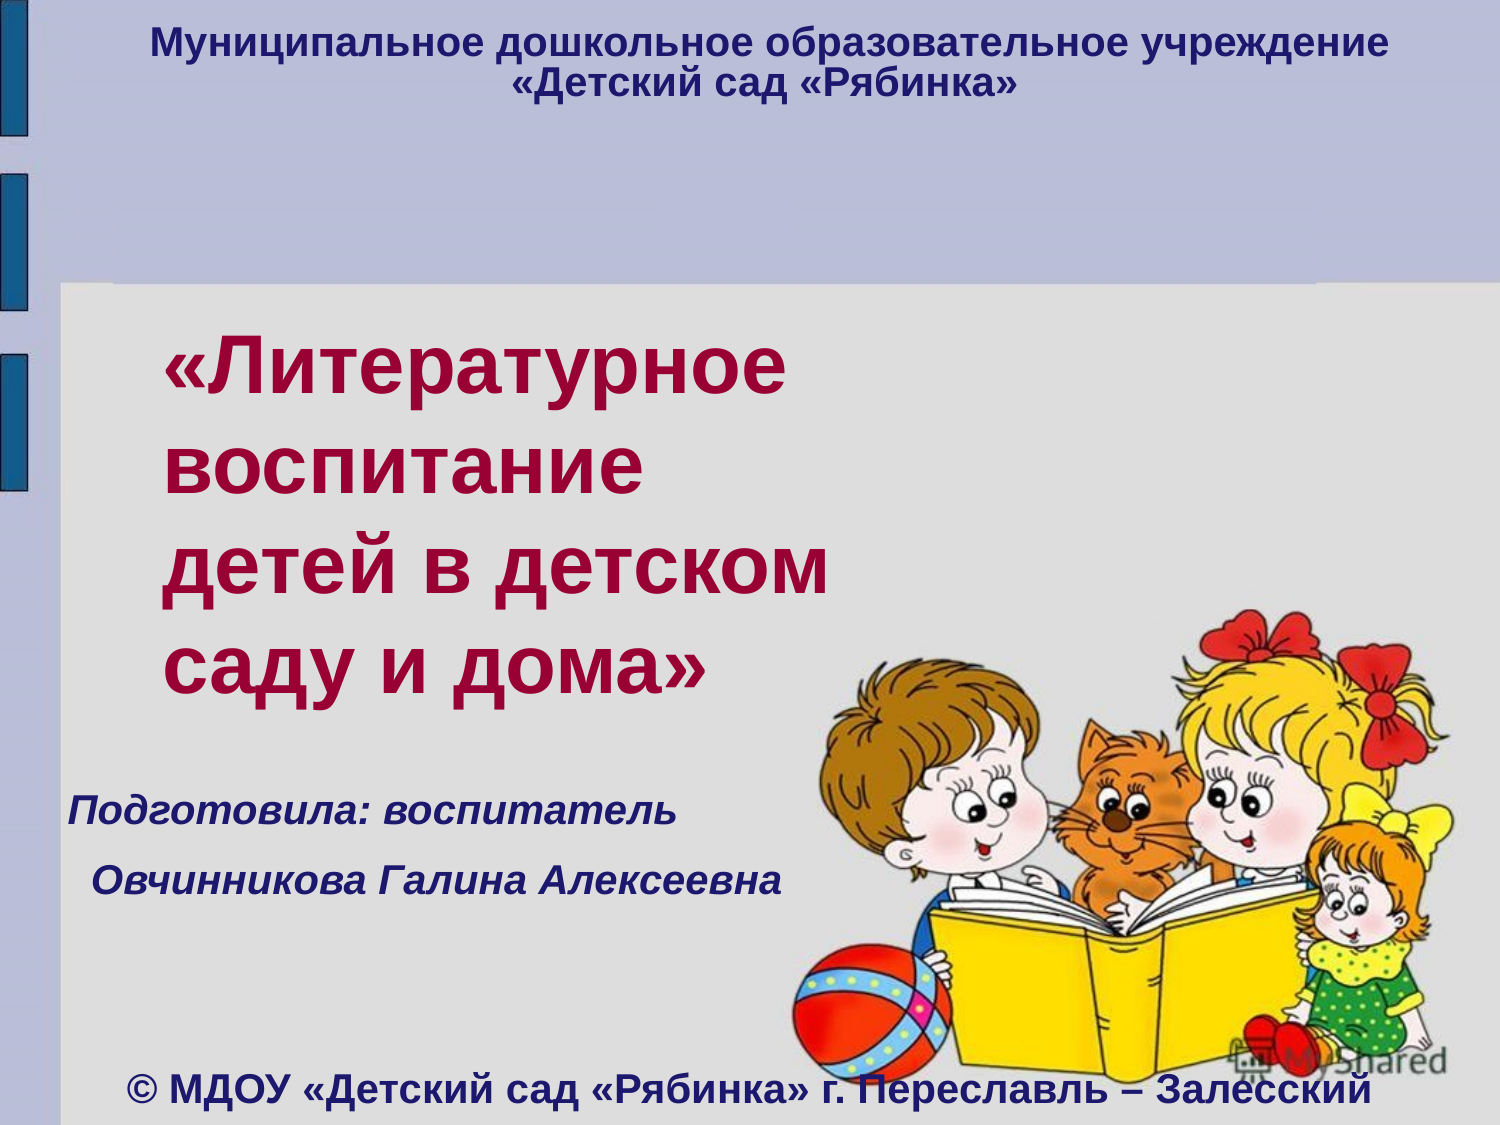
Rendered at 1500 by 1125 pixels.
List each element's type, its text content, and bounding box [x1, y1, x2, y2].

text_box Подготовила: воспитатель Овчинникова Галина Алексеевна [53, 775, 803, 911]
text_box Муниципальное дошкольное образовательное учреждение «Детский сад «Рябинка» [58, 17, 1471, 112]
text_box «Литературное воспитание детей в детском саду и дома» [147, 302, 898, 718]
text_box © МДОУ «Детский сад «Рябинка» г. Переславль – Залесский [58, 1064, 1441, 1120]
picture [0, 0, 1500, 1125]
